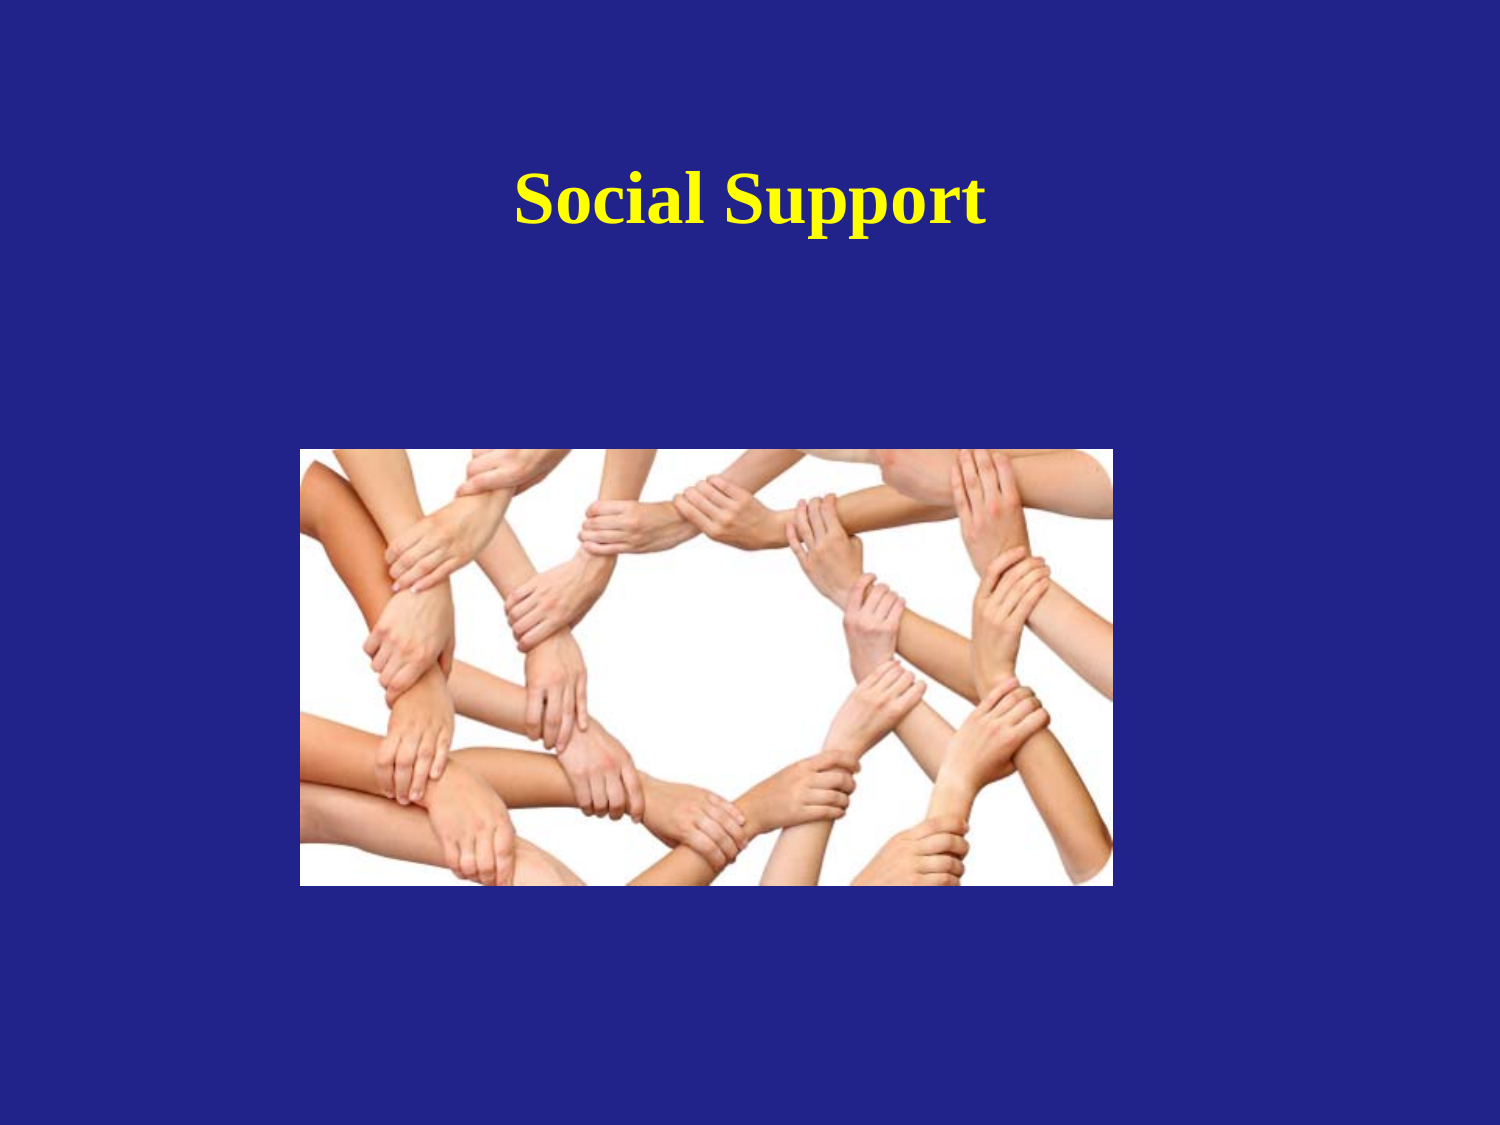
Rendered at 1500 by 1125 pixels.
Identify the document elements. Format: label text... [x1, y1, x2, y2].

title Social Support [112, 99, 1388, 288]
picture [299, 449, 1113, 887]
